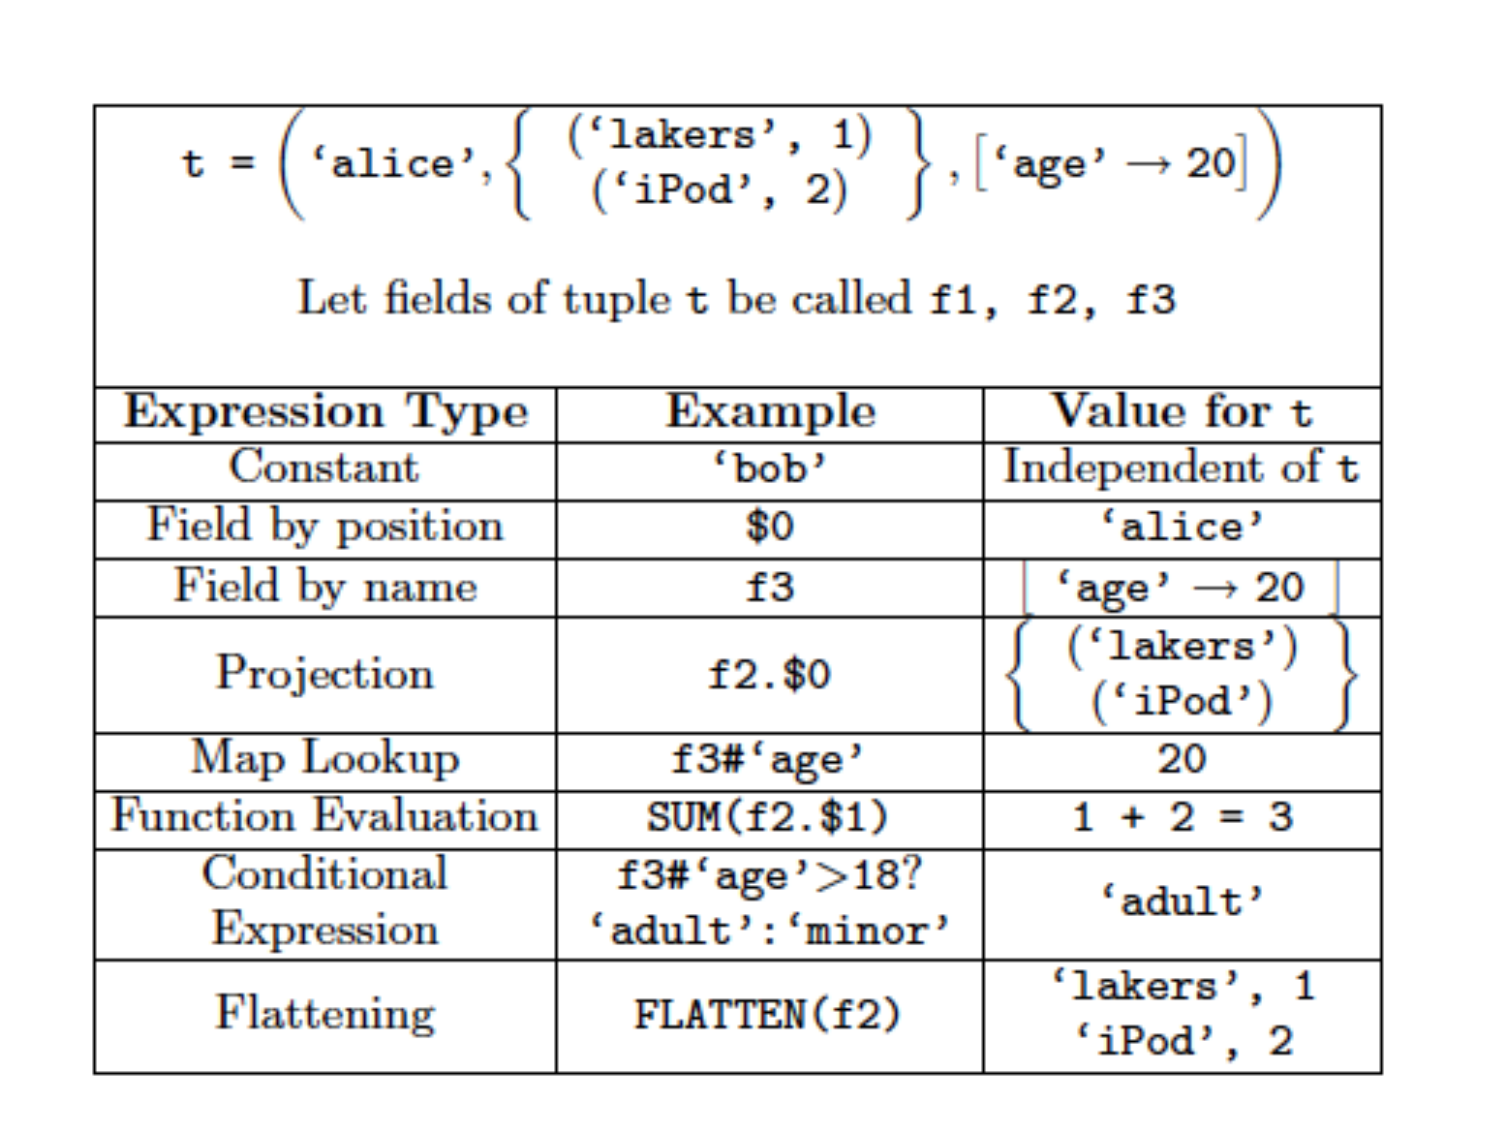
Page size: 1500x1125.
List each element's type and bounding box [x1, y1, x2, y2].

picture [62, 78, 1413, 1102]
